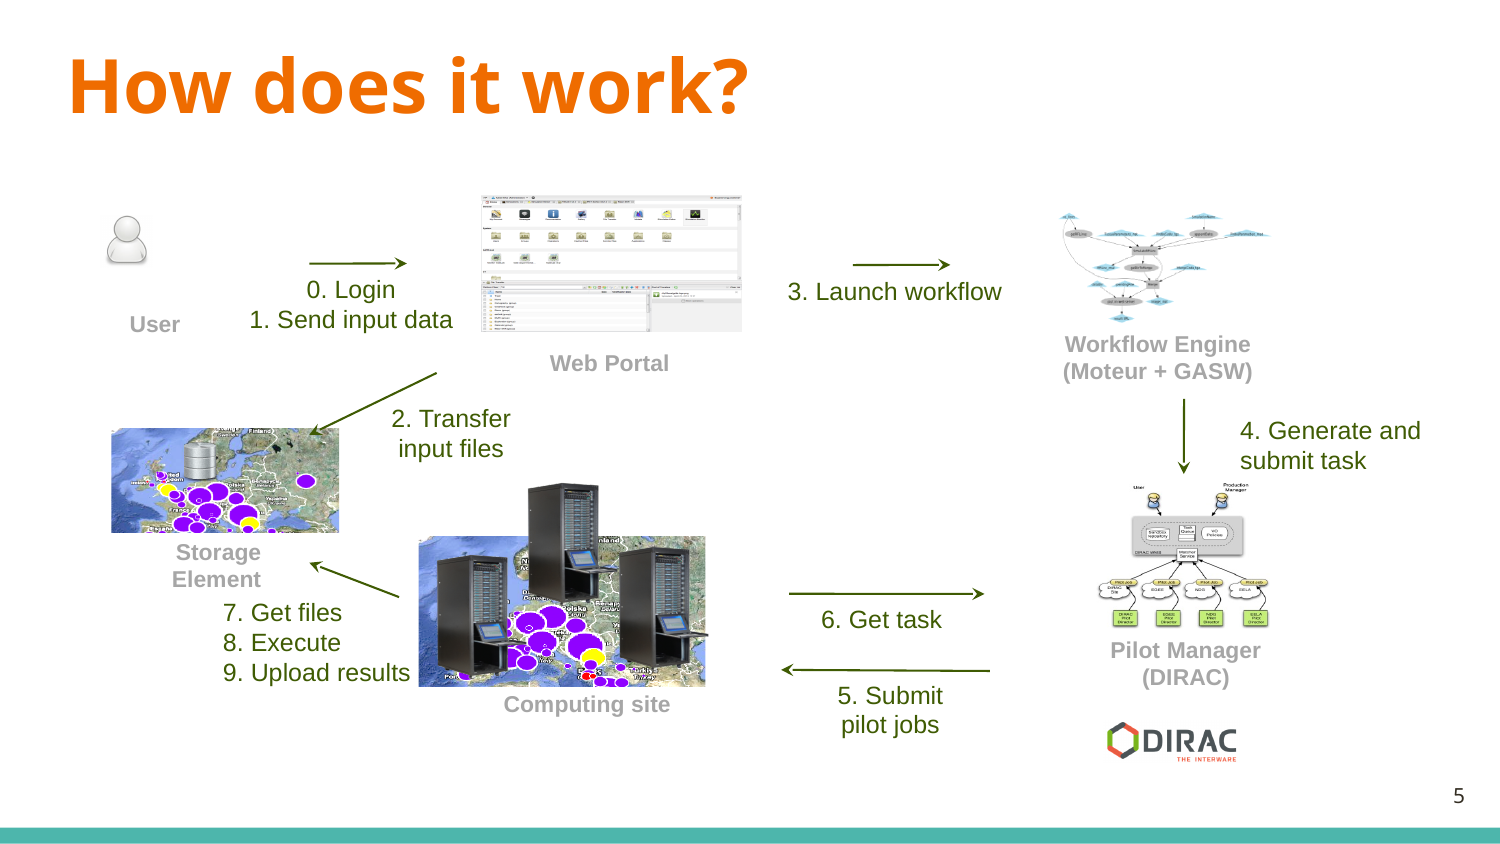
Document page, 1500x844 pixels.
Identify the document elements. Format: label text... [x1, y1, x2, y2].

text_box 2. Transfer input files [377, 395, 526, 452]
text_box Pilot Manager (DIRAC) [1096, 628, 1276, 681]
slide_number 5 [1389, 764, 1480, 830]
text_box 3. Launch workflow [773, 268, 1017, 302]
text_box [309, 562, 400, 598]
text_box 7. Get files 8. Execute 9. Upload results [209, 590, 413, 669]
picture [481, 195, 743, 332]
text_box Computing site [490, 694, 686, 714]
picture [100, 214, 153, 268]
text_box 5. Submit pilot jobs [823, 679, 958, 729]
picture [1096, 482, 1271, 629]
text_box 6. Get task [807, 603, 957, 631]
text_box Web Portal [536, 341, 684, 373]
text_box Workflow Engine (Moteur + GASW) [1049, 349, 1267, 375]
title How does it work? [51, 23, 1449, 140]
picture [1102, 720, 1240, 763]
text_box 0. Login 1. Send input data [235, 266, 468, 323]
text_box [309, 372, 437, 436]
text_box 4. Generate and submit task [1226, 407, 1443, 464]
picture [418, 479, 713, 687]
text_box User [108, 302, 202, 335]
text_box Storage Element [147, 541, 275, 583]
picture [1043, 192, 1285, 342]
picture [111, 427, 340, 533]
